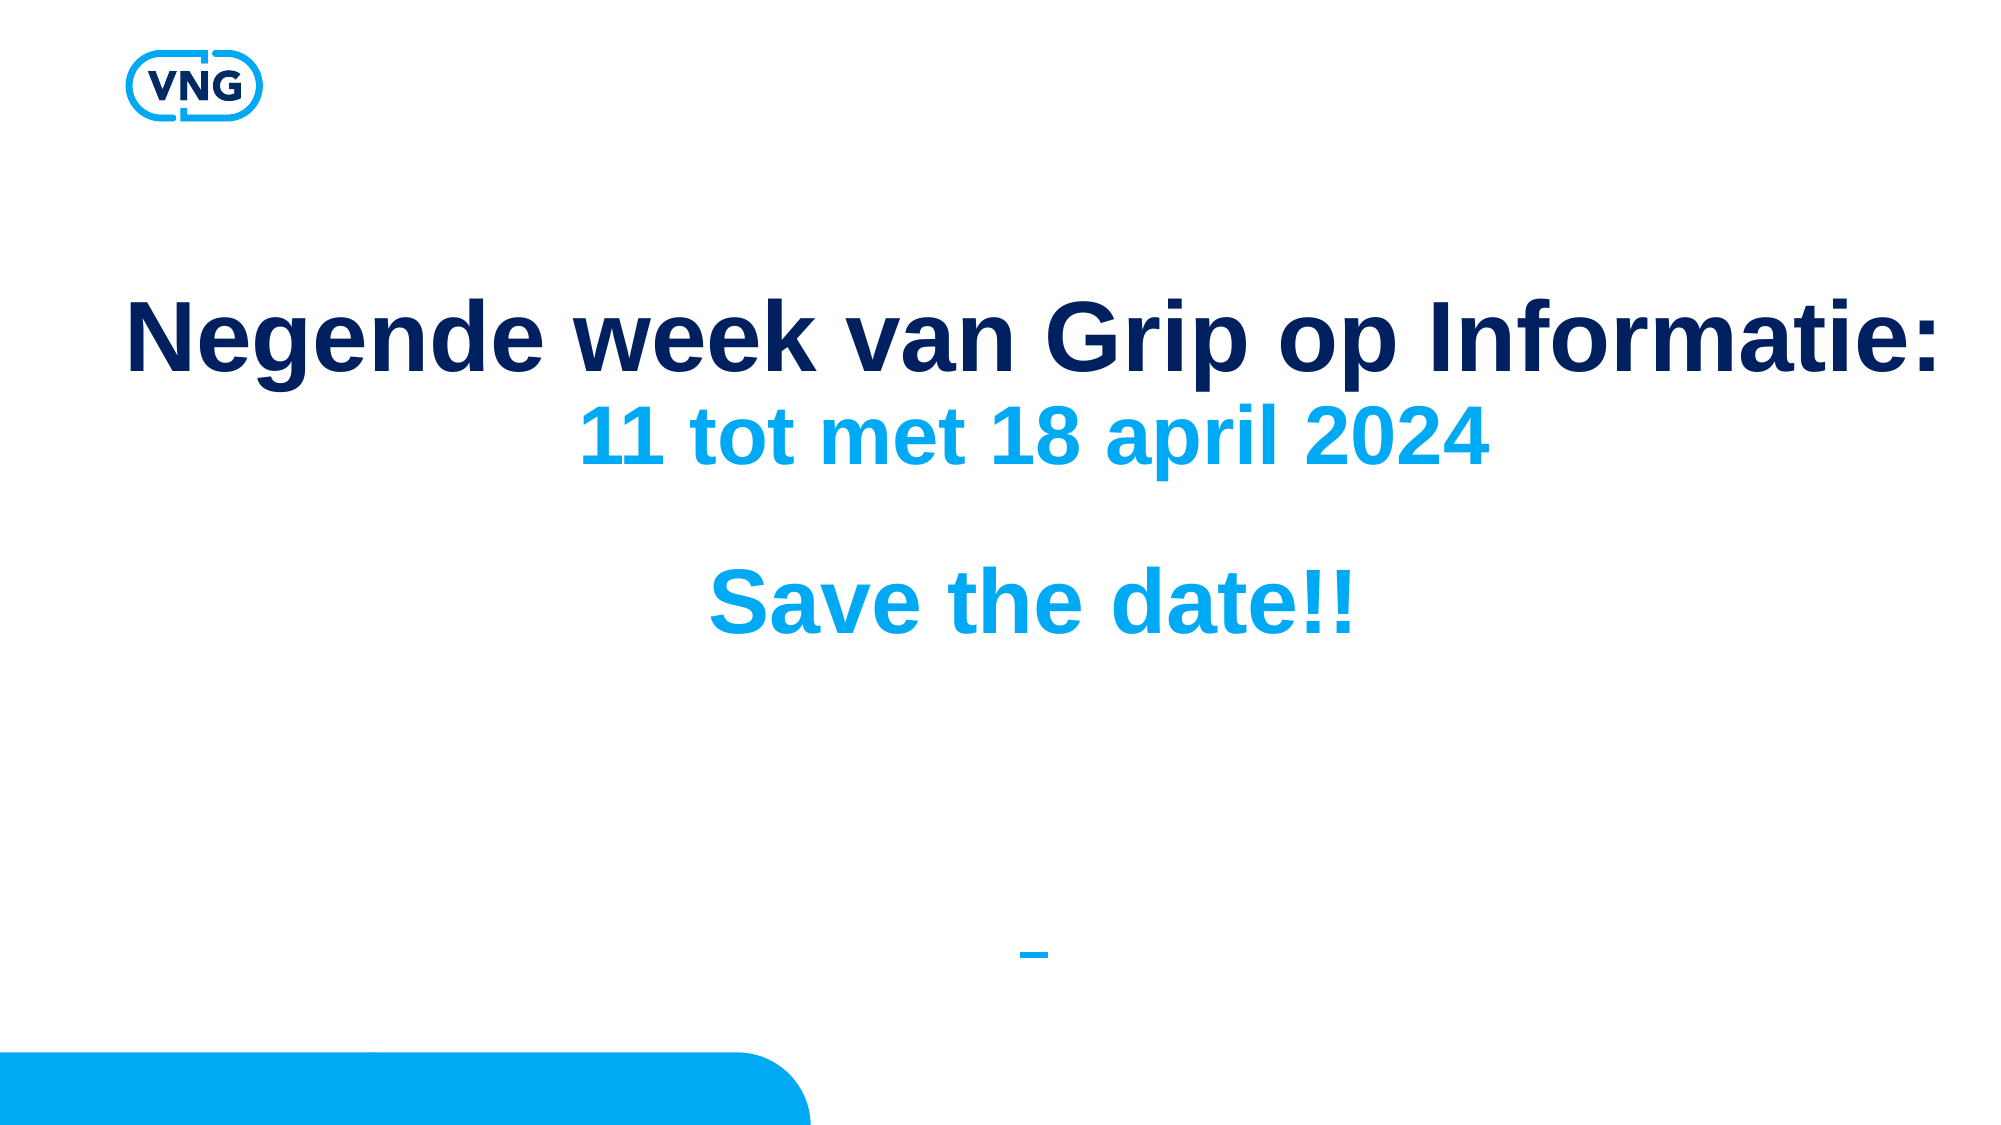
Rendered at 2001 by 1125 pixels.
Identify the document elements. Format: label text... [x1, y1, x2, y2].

title Negende week van Grip op Informatie: 11 tot met 18 april 2024 Save the date!! [117, 177, 1952, 967]
picture [79, 0, 433, 202]
